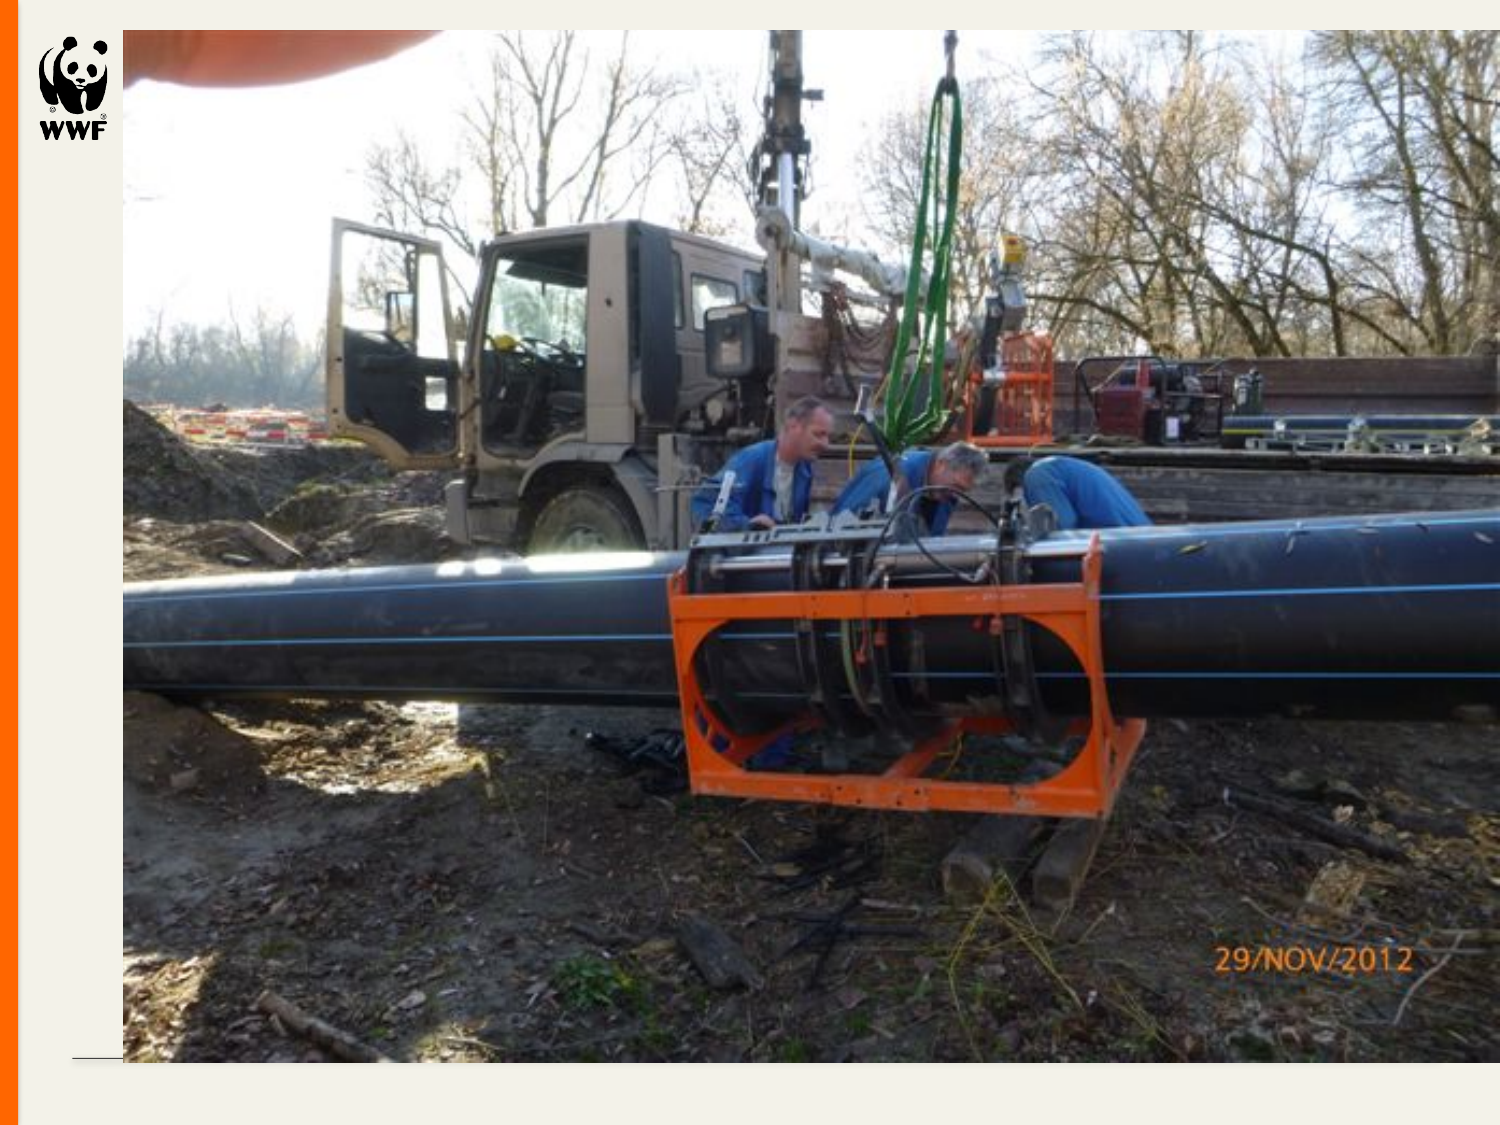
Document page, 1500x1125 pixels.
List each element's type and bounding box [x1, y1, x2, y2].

picture [28, 18, 115, 156]
list [123, 30, 1500, 1064]
